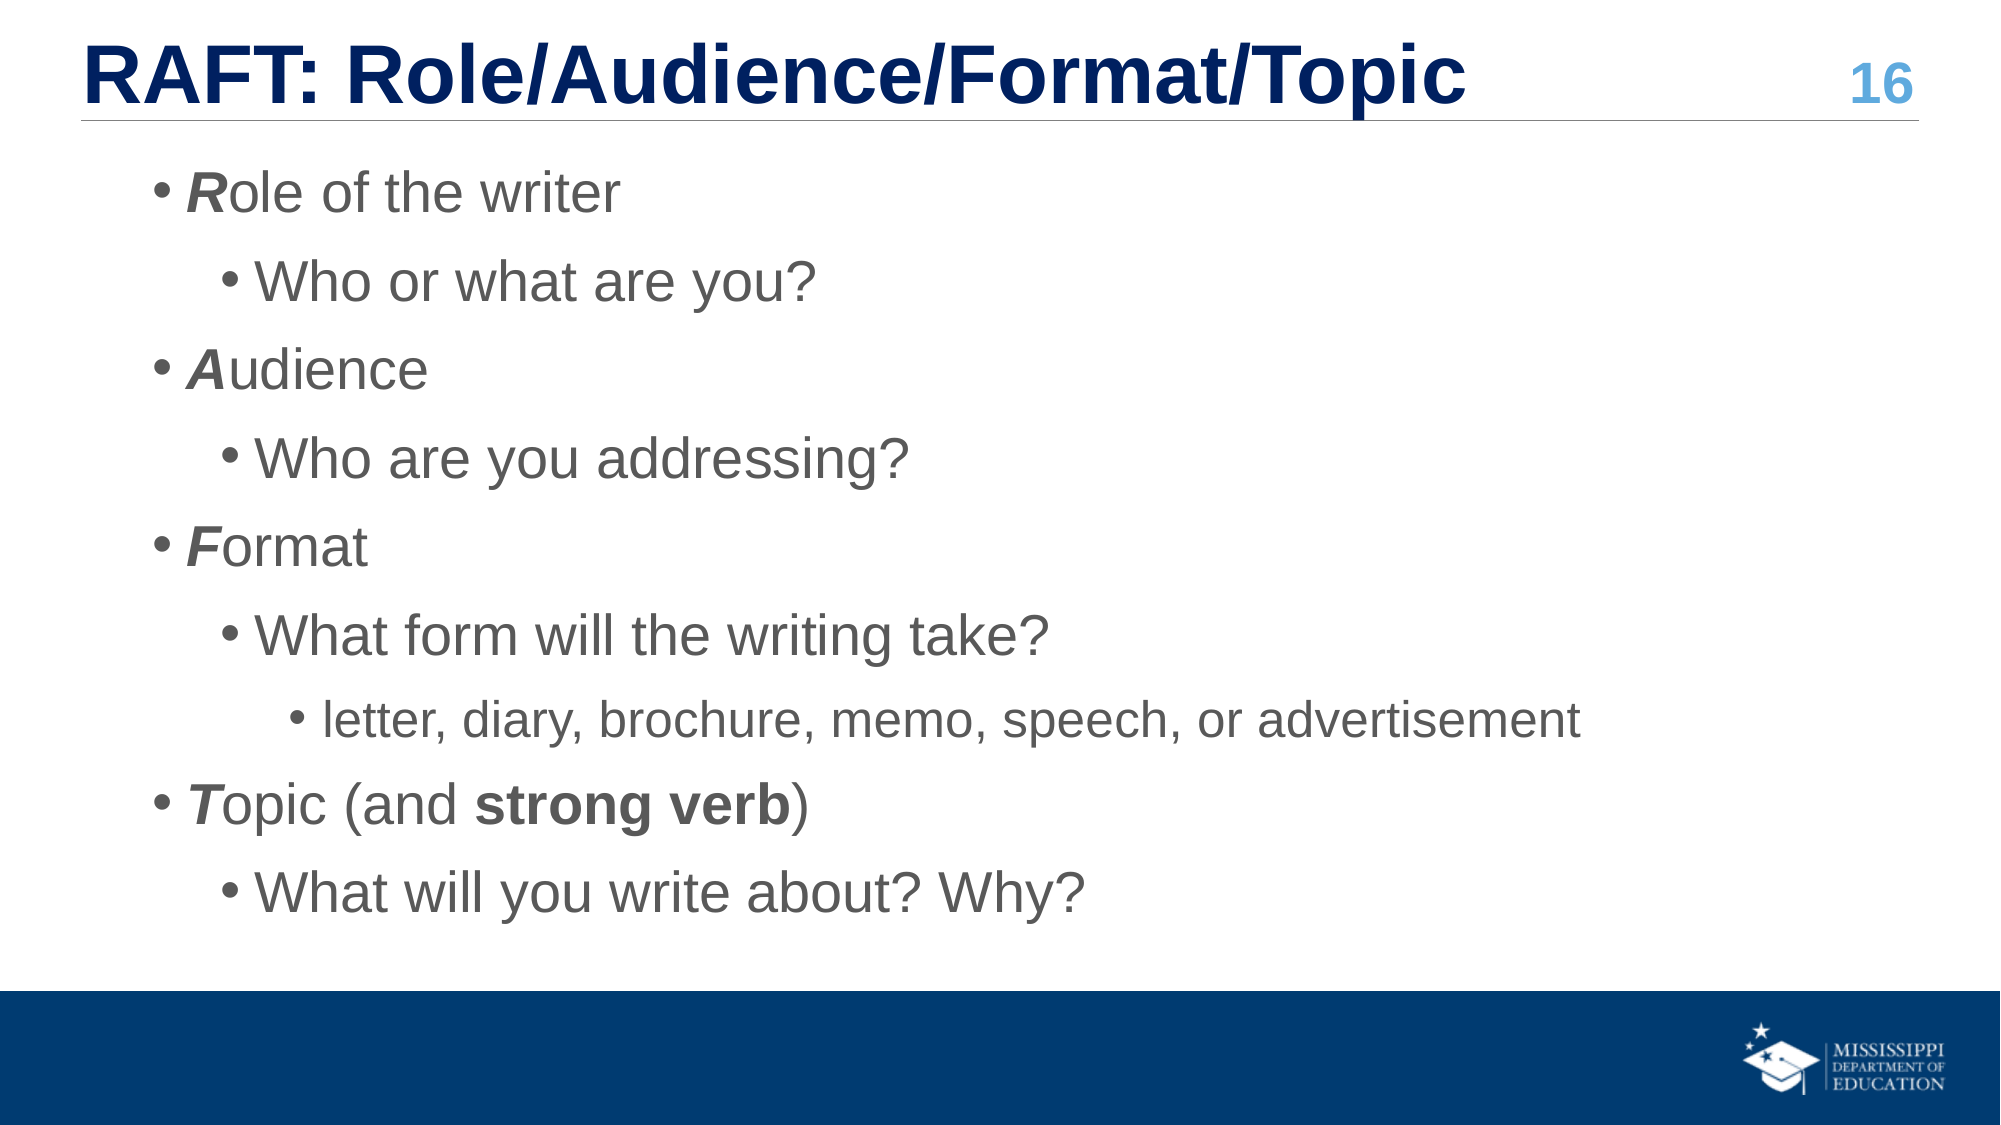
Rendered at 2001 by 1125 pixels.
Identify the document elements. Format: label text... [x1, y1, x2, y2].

title RAFT: Role/Audience/Format/Topic [67, 45, 1808, 108]
list Role of the writer Who or what are you? Audience Who are you addressing? Format What form will the writing take? letter, diary, brochure, memo, speech, or advertisement Topic (and strong verb) What will you write about? Why? [137, 147, 1863, 933]
picture [1742, 1021, 1946, 1095]
